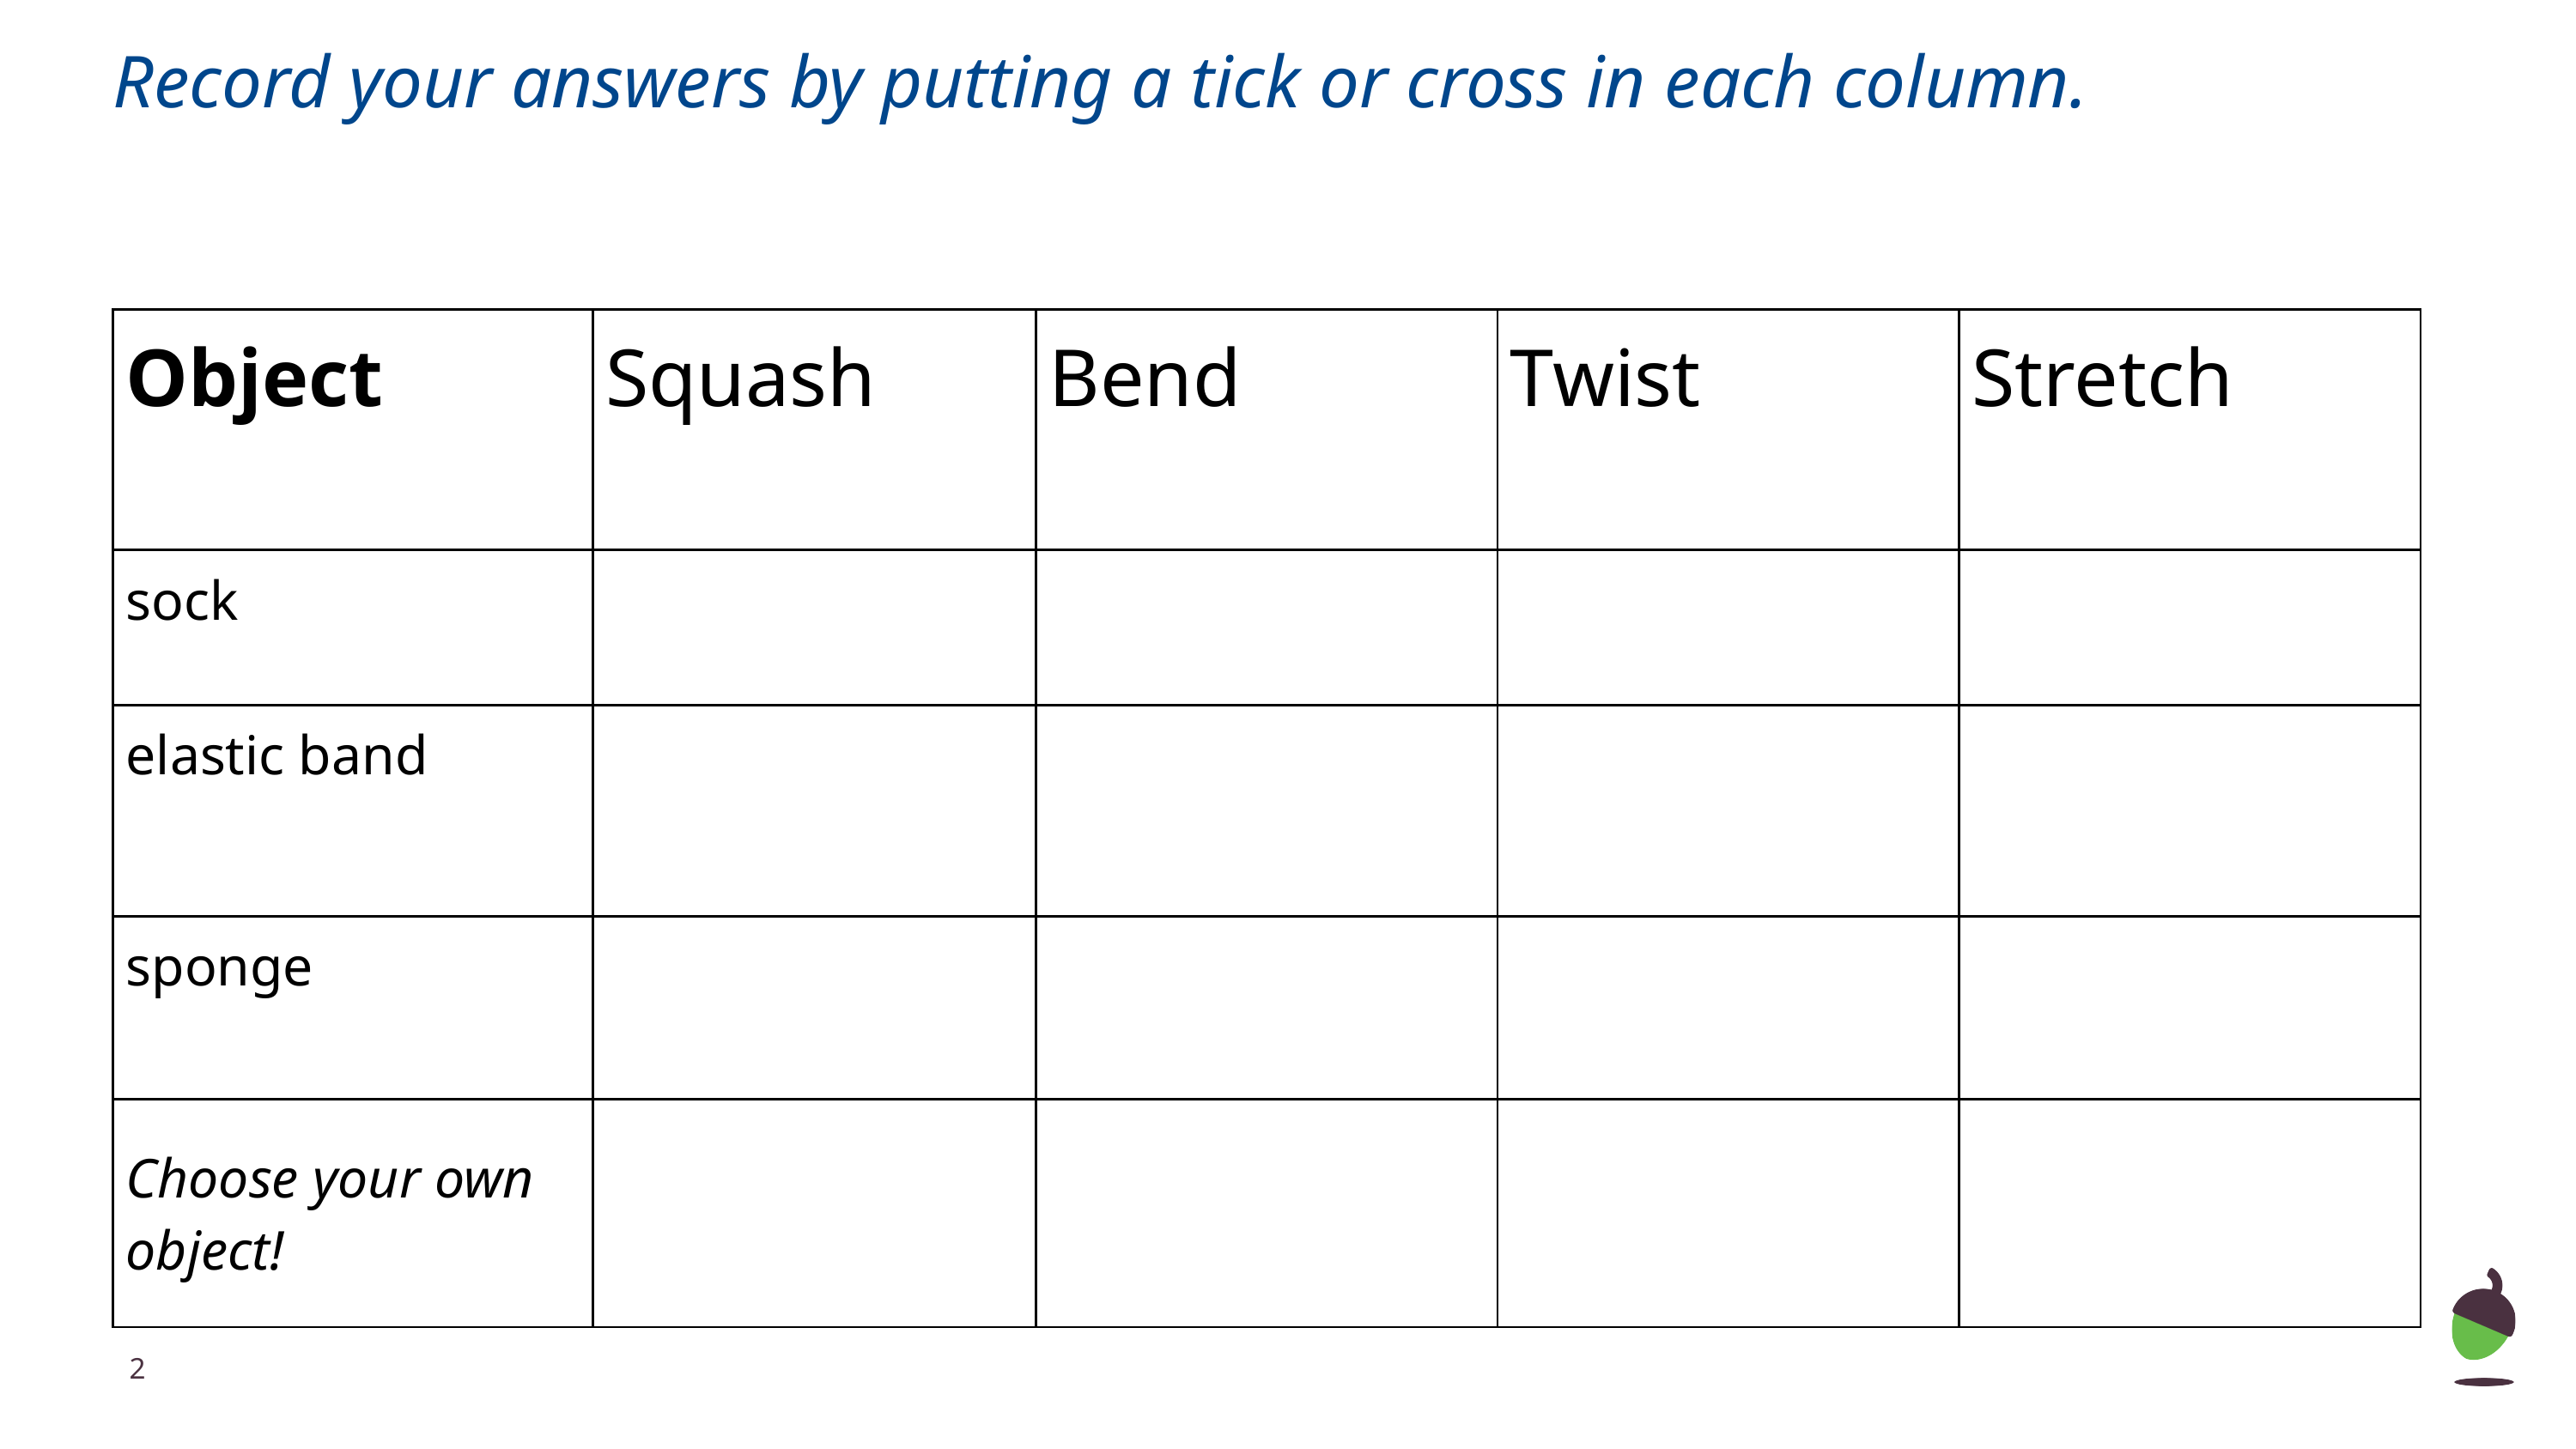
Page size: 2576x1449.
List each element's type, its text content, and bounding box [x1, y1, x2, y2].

title Record your answers by putting a tick or cross in each column. [112, 22, 2126, 151]
table_header Squash [594, 311, 1035, 549]
table_cell [1498, 551, 1958, 704]
table_cell [1037, 706, 1497, 915]
table_cell [1498, 706, 1958, 915]
picture [2451, 1268, 2516, 1386]
table_cell [1960, 551, 2420, 704]
table_cell Choose your own object! [114, 1100, 592, 1326]
table_header Stretch [1960, 311, 2420, 549]
table_cell sponge [114, 918, 592, 1098]
table_cell [1498, 918, 1958, 1098]
table_cell [1498, 1100, 1958, 1326]
table_cell [594, 706, 1035, 915]
table_header Bend [1037, 311, 1497, 549]
table_cell [594, 1100, 1035, 1326]
table_cell sock [114, 551, 592, 704]
table_cell [1960, 1100, 2420, 1326]
table_cell [1037, 918, 1497, 1098]
table_header Object [114, 311, 592, 549]
table_header Twist [1498, 311, 1958, 549]
table_cell [594, 918, 1035, 1098]
slide_number ‹#› [129, 1349, 332, 1401]
table_cell [1037, 1100, 1497, 1326]
table_cell elastic band [114, 706, 592, 915]
table_cell [1037, 551, 1497, 704]
table_cell [594, 551, 1035, 704]
table_cell [1960, 706, 2420, 915]
table_cell [1960, 918, 2420, 1098]
